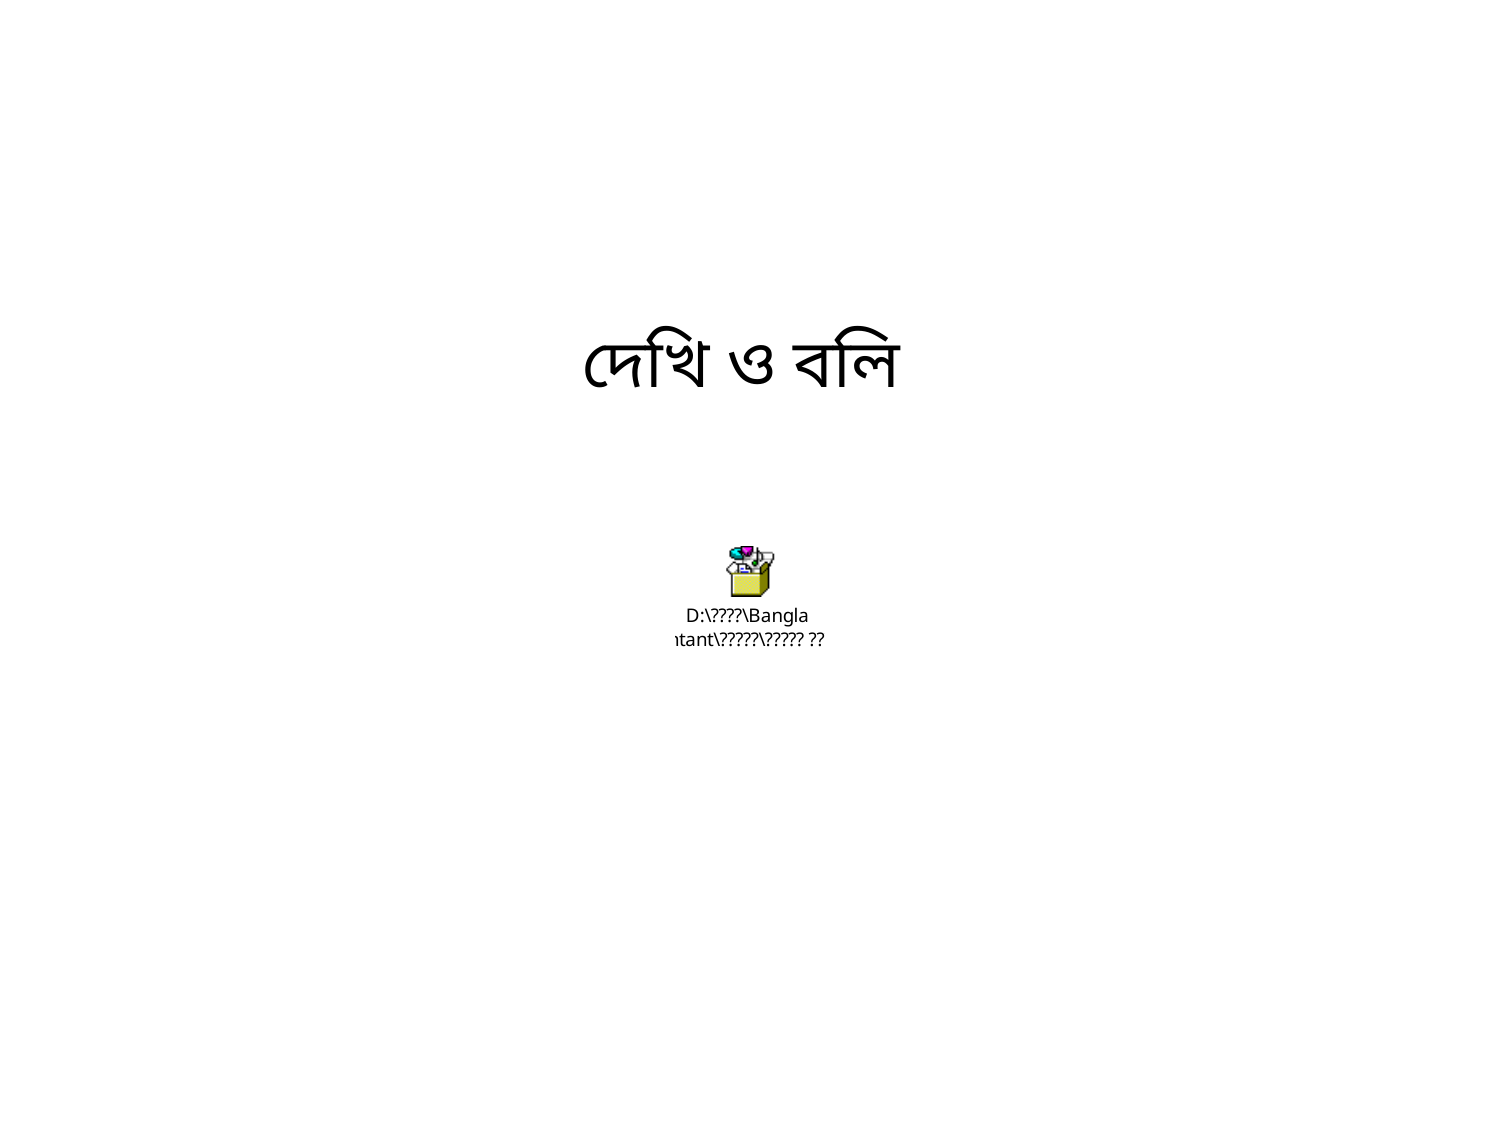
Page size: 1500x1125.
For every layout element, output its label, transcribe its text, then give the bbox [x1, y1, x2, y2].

text_box দেখি ও বলি [496, 317, 1004, 404]
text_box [674, 546, 825, 673]
